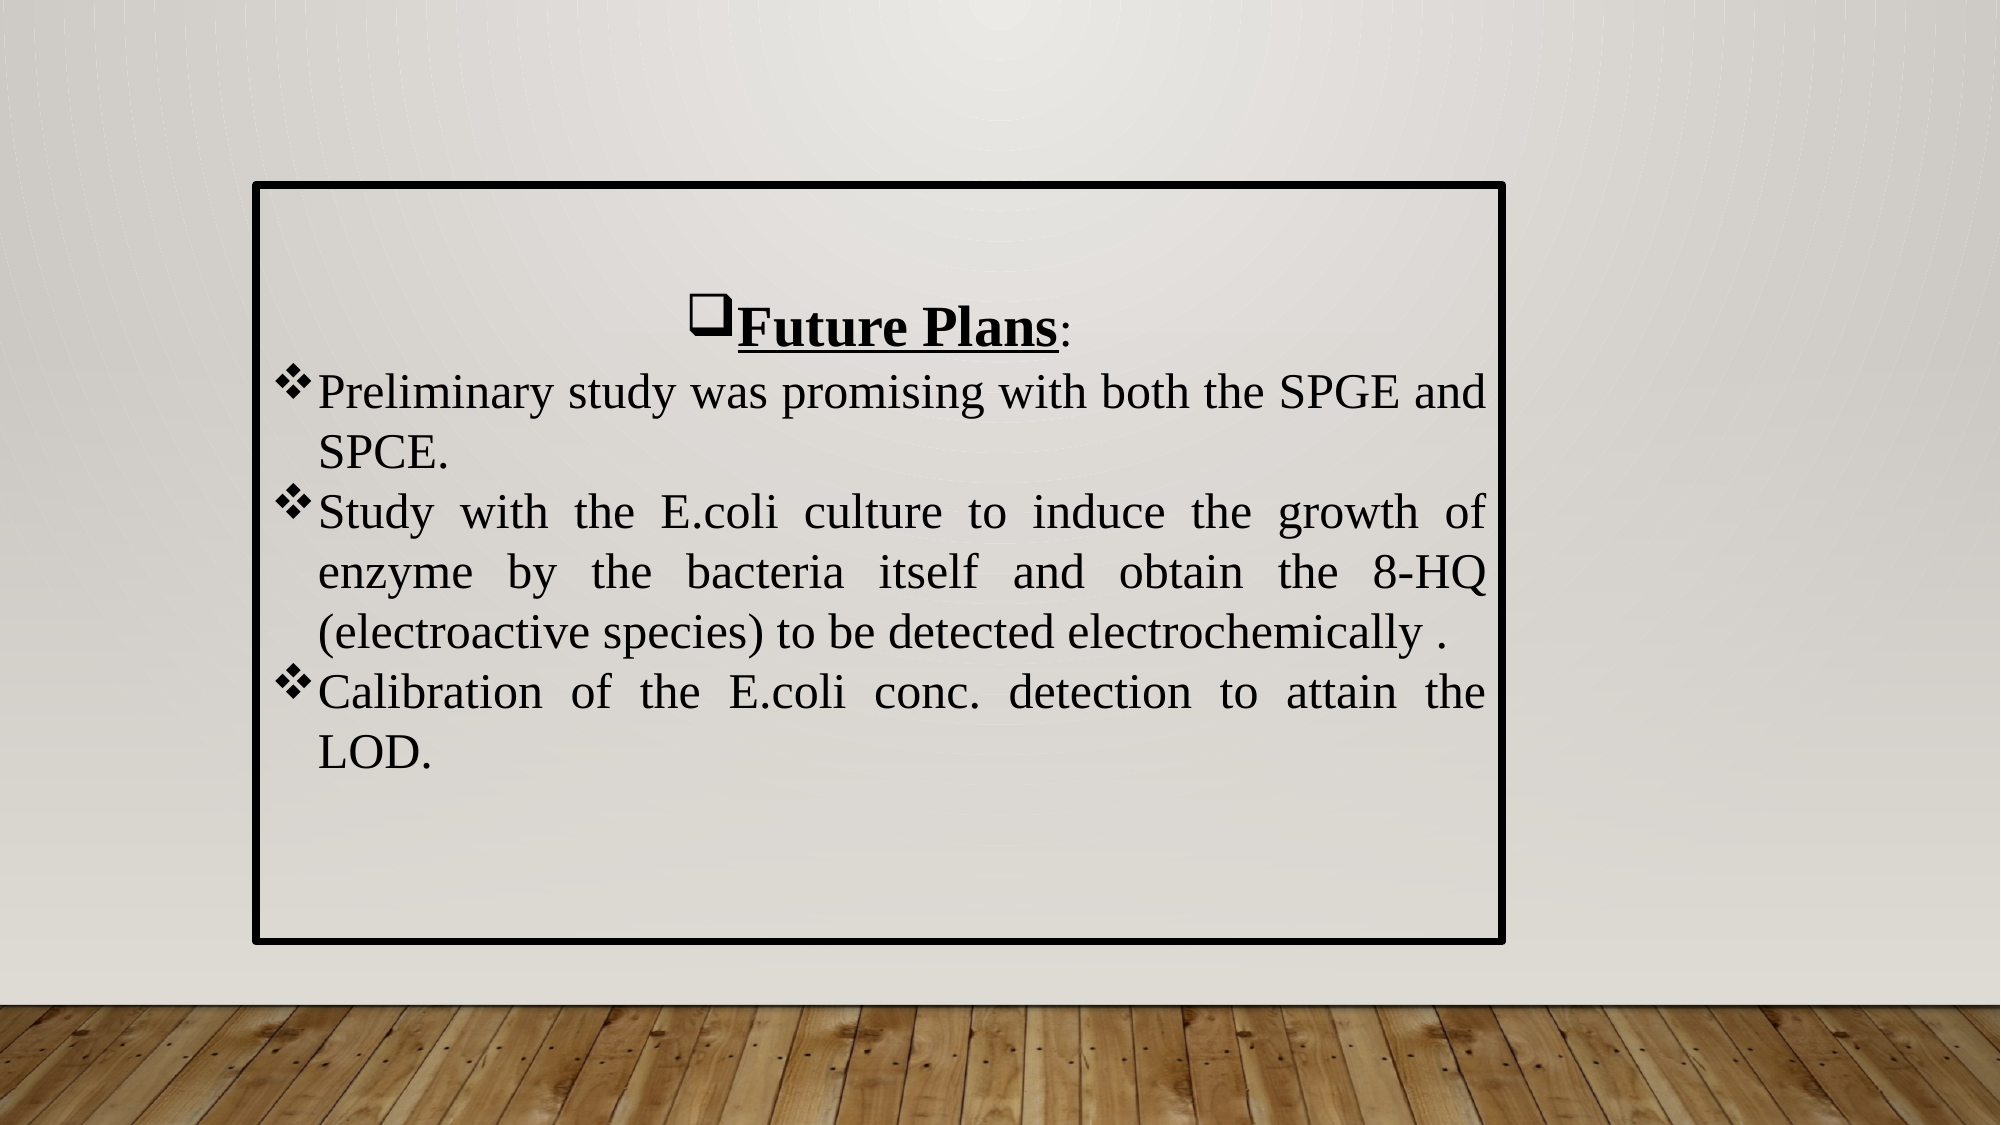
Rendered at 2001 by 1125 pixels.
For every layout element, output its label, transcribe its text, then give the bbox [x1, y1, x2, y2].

text_box Future Plans: Preliminary study was promising with both the SPGE and SPCE. Study with the E.coli culture to induce the growth of enzyme by the bacteria itself and obtain the 8-HQ (electroactive species) to be detected electrochemically . Calibration of the E.coli conc. detection to attain the LOD. [255, 183, 1503, 943]
picture [0, 1005, 2000, 1125]
